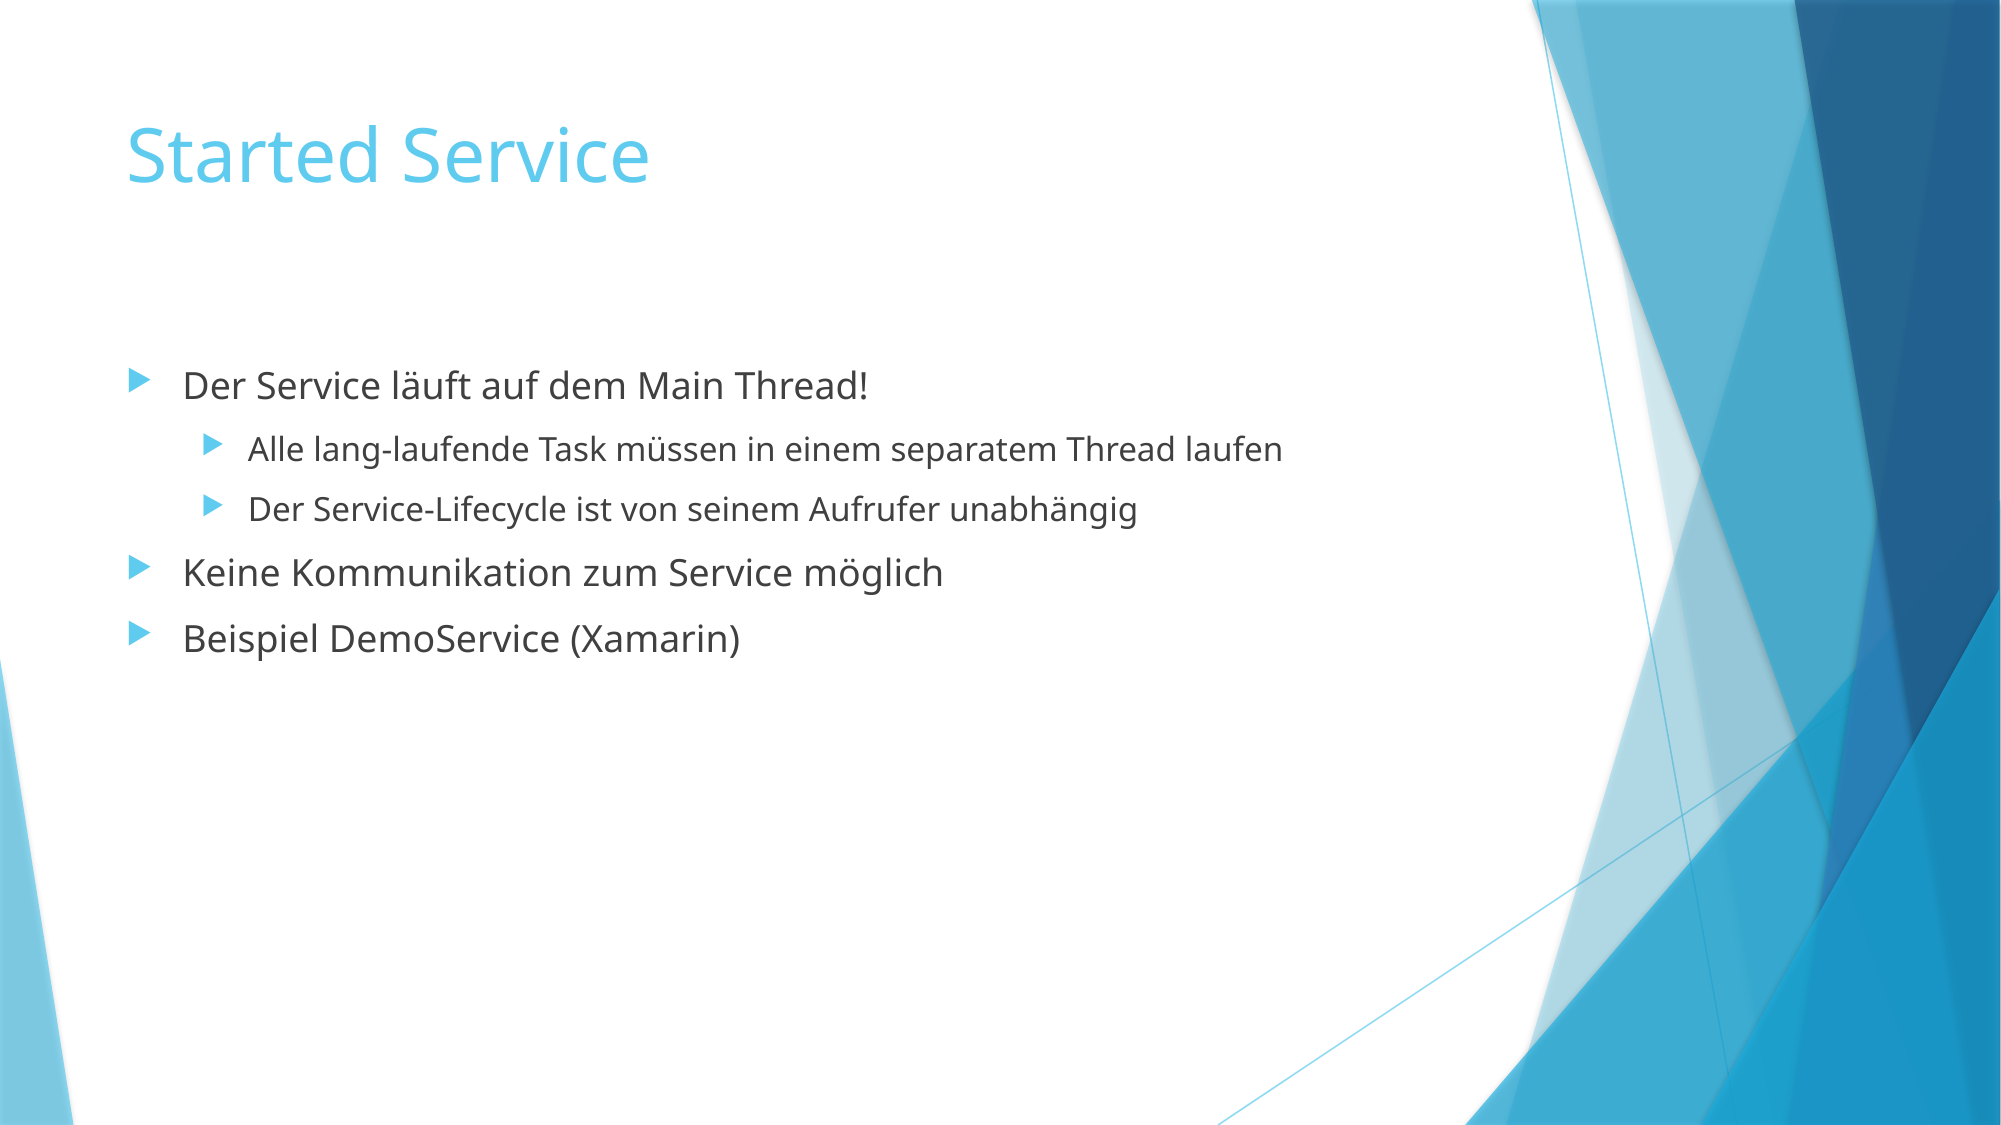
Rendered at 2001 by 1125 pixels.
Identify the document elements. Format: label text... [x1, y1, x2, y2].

title Started Service [111, 99, 1522, 317]
list Der Service läuft auf dem Main Thread! Alle lang-laufende Task müssen in einem separatem Thread laufen Der Service-Lifecycle ist von seinem Aufrufer unabhängig Keine Kommunikation zum Service möglich Beispiel DemoService (Xamarin) [111, 354, 1522, 992]
